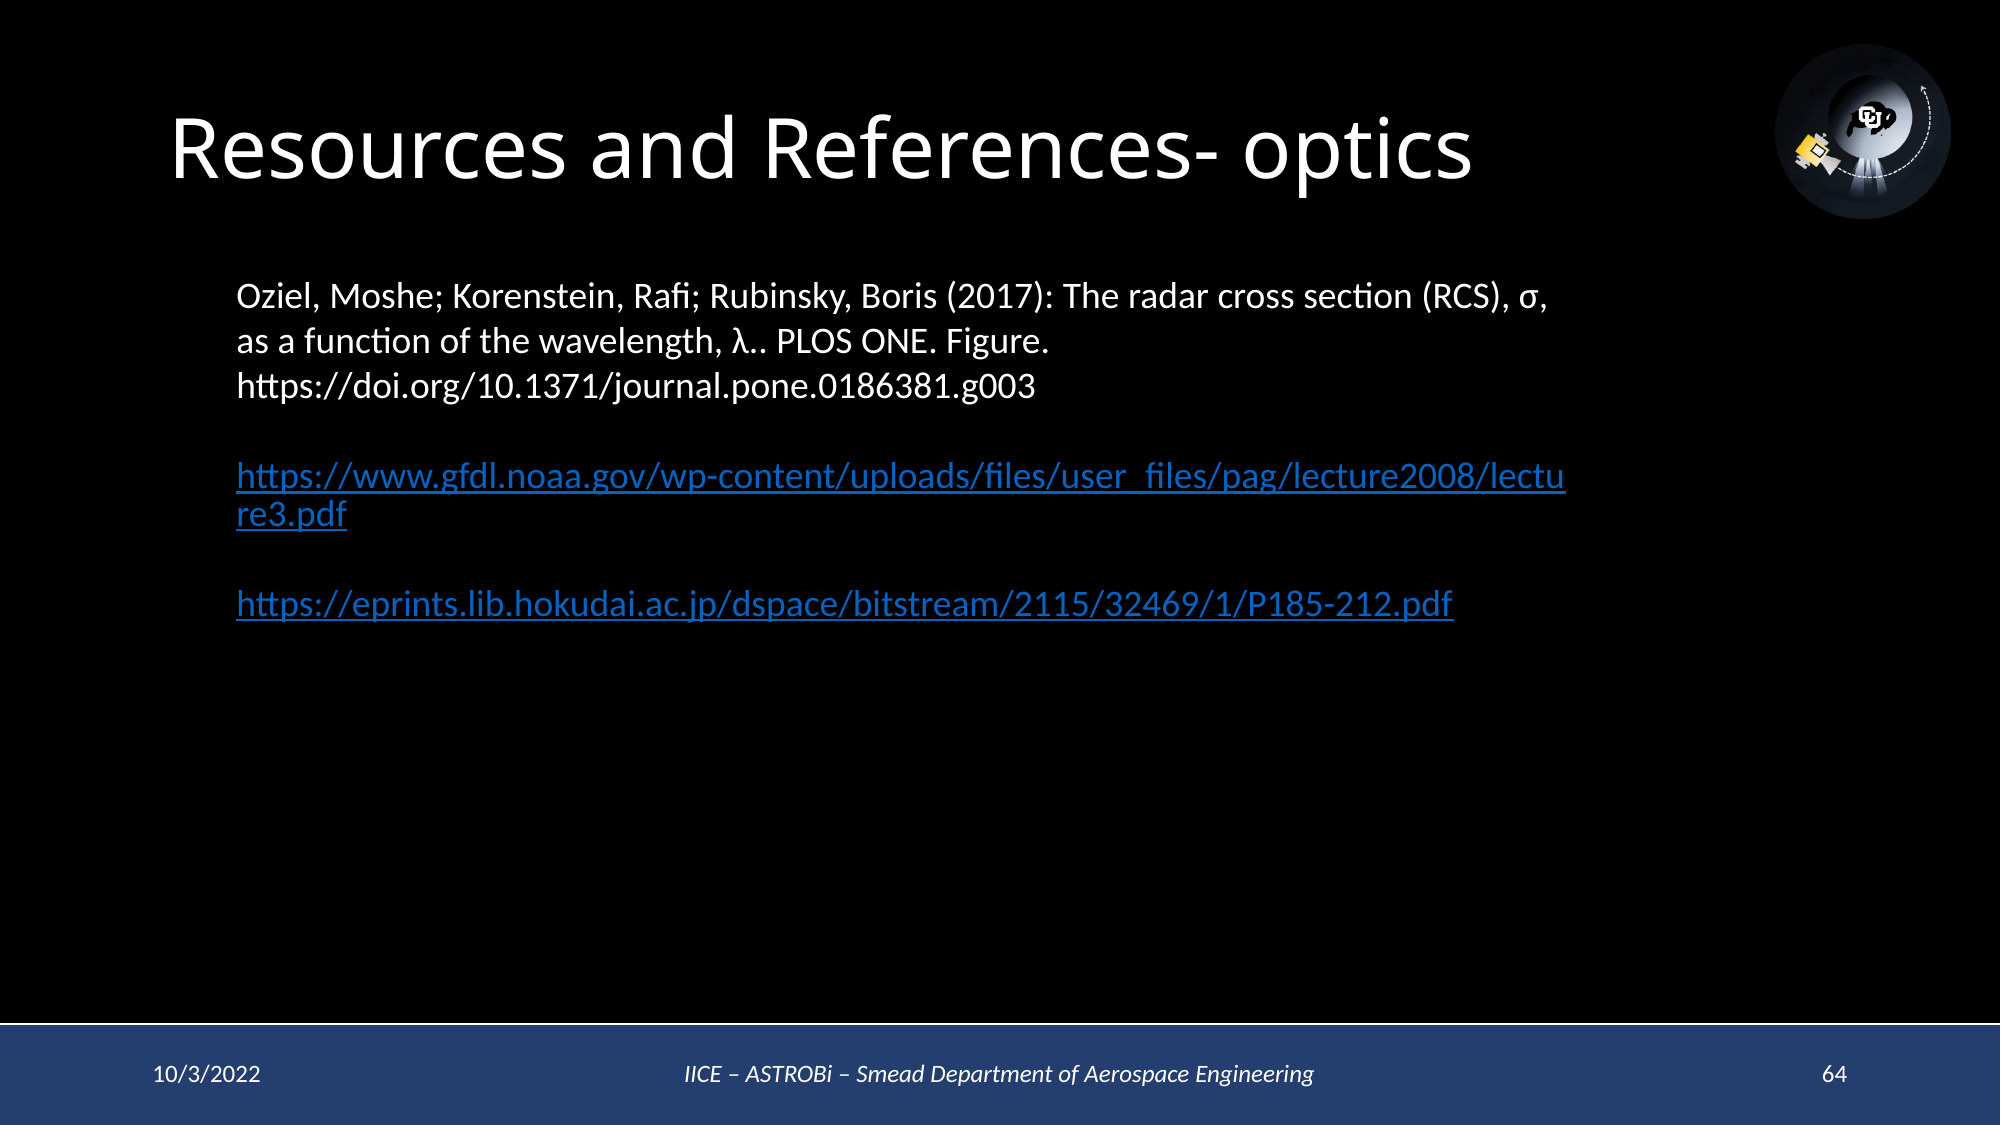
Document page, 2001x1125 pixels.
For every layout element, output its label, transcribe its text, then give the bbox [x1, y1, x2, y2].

title Resources and References- optics [72, 63, 1573, 204]
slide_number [137, 1042, 588, 1103]
slide_number 64 [1412, 1042, 1863, 1103]
footer IICE – ASTROBi – Smead Department of Aerospace Engineering [662, 1042, 1338, 1103]
text_box Oziel, Moshe; Korenstein, Rafi; Rubinsky, Boris (2017): The radar cross section (RCS), σ, as a function of the wavelength, λ.. PLOS ONE. Figure. https://doi.org/10.1371/journal.pone.0186381.g003 https://www.gfdl.noaa.gov/wp-content/uploads/files/user_files/pag/lecture2008/lecture3.pdf https://eprints.lib.hokudai.ac.jp/dspace/bitstream/2115/32469/1/P185-212.pdf [221, 263, 1593, 774]
picture [1753, 22, 1972, 240]
